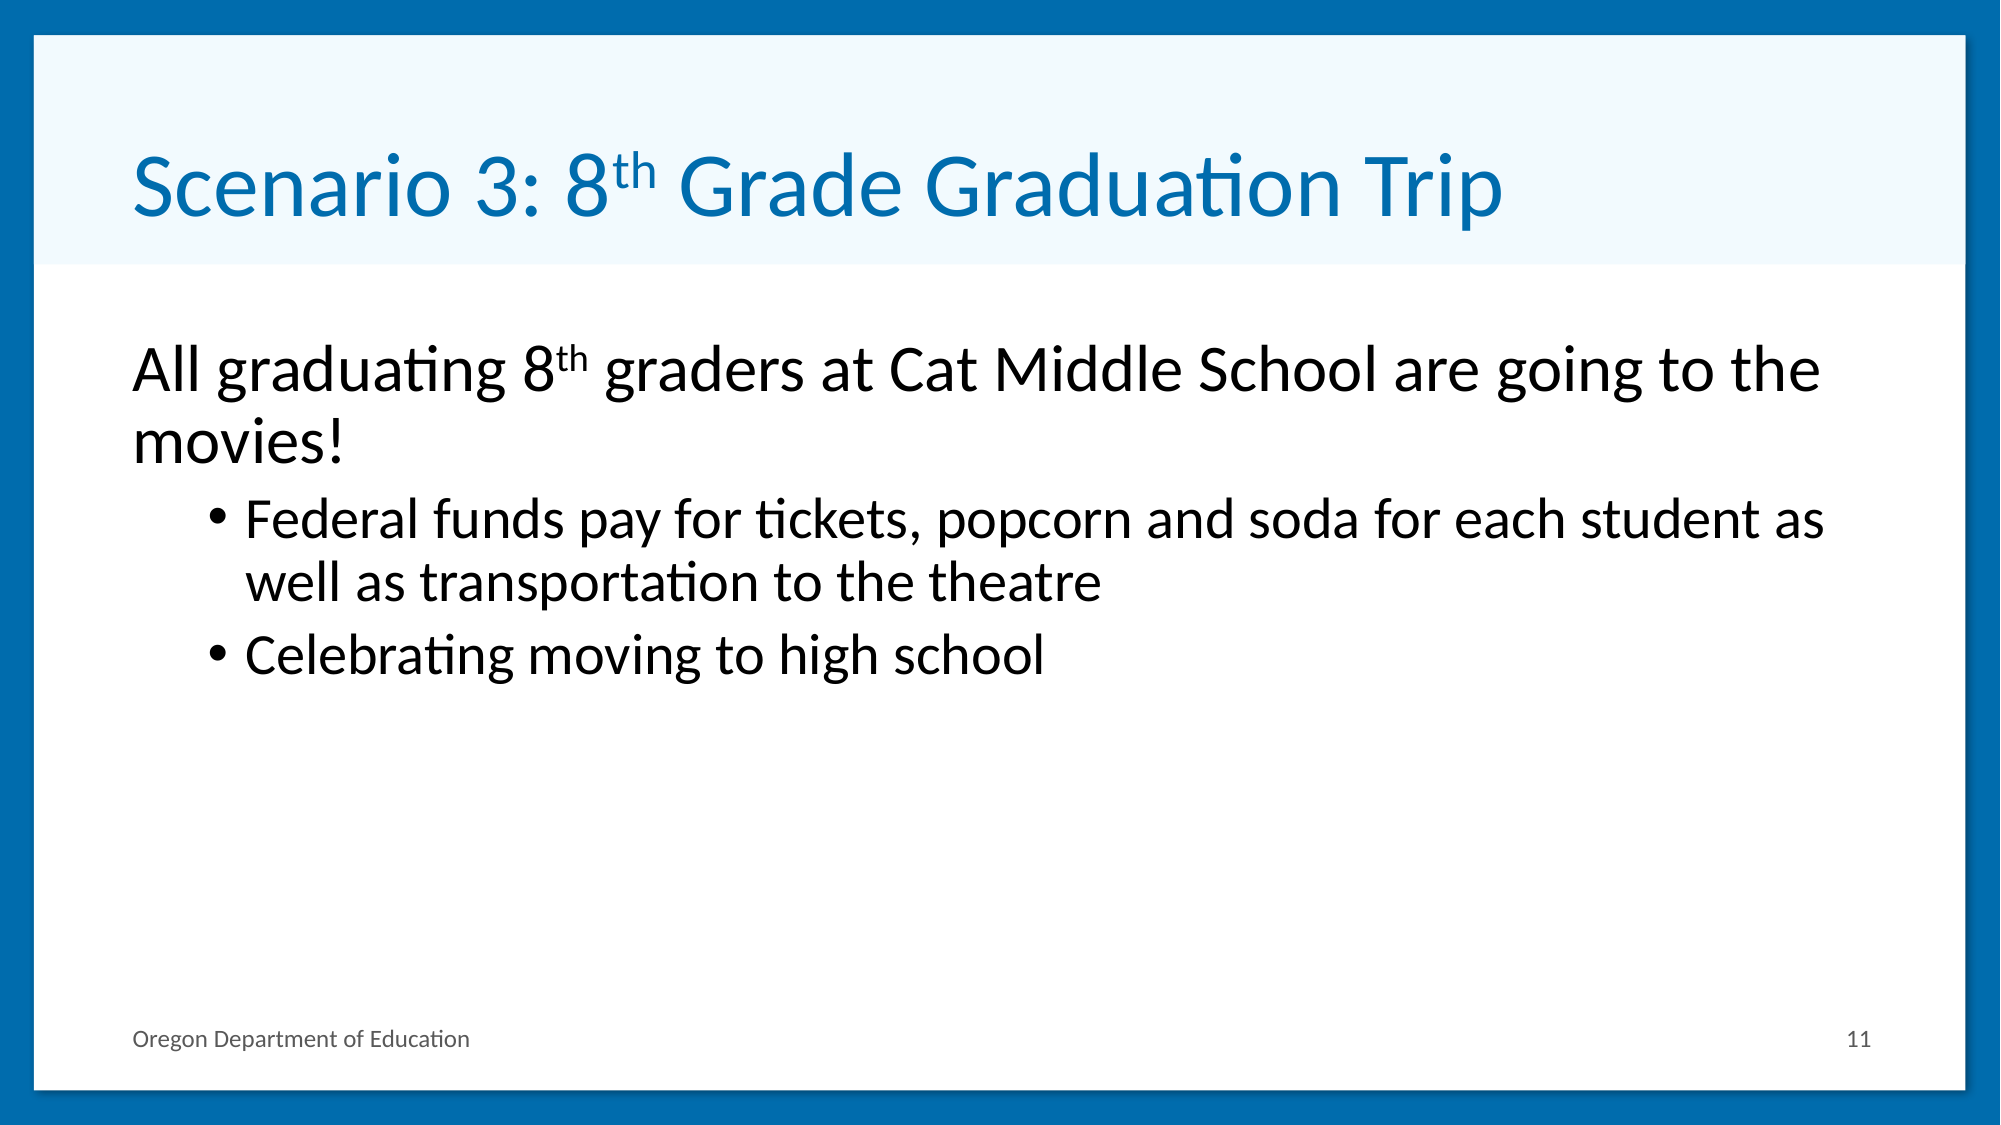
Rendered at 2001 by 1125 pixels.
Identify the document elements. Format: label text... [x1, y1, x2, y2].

slide_number 11 [1412, 1007, 1887, 1068]
list All graduating 8th graders at Cat Middle School are going to the movies! Federal funds pay for tickets, popcorn and soda for each student as well as transportation to the theatre Celebrating moving to high school [117, 326, 1887, 1001]
footer Oregon Department of Education [117, 1007, 588, 1068]
title Scenario 3: 8th Grade Graduation Trip [117, 75, 1887, 244]
